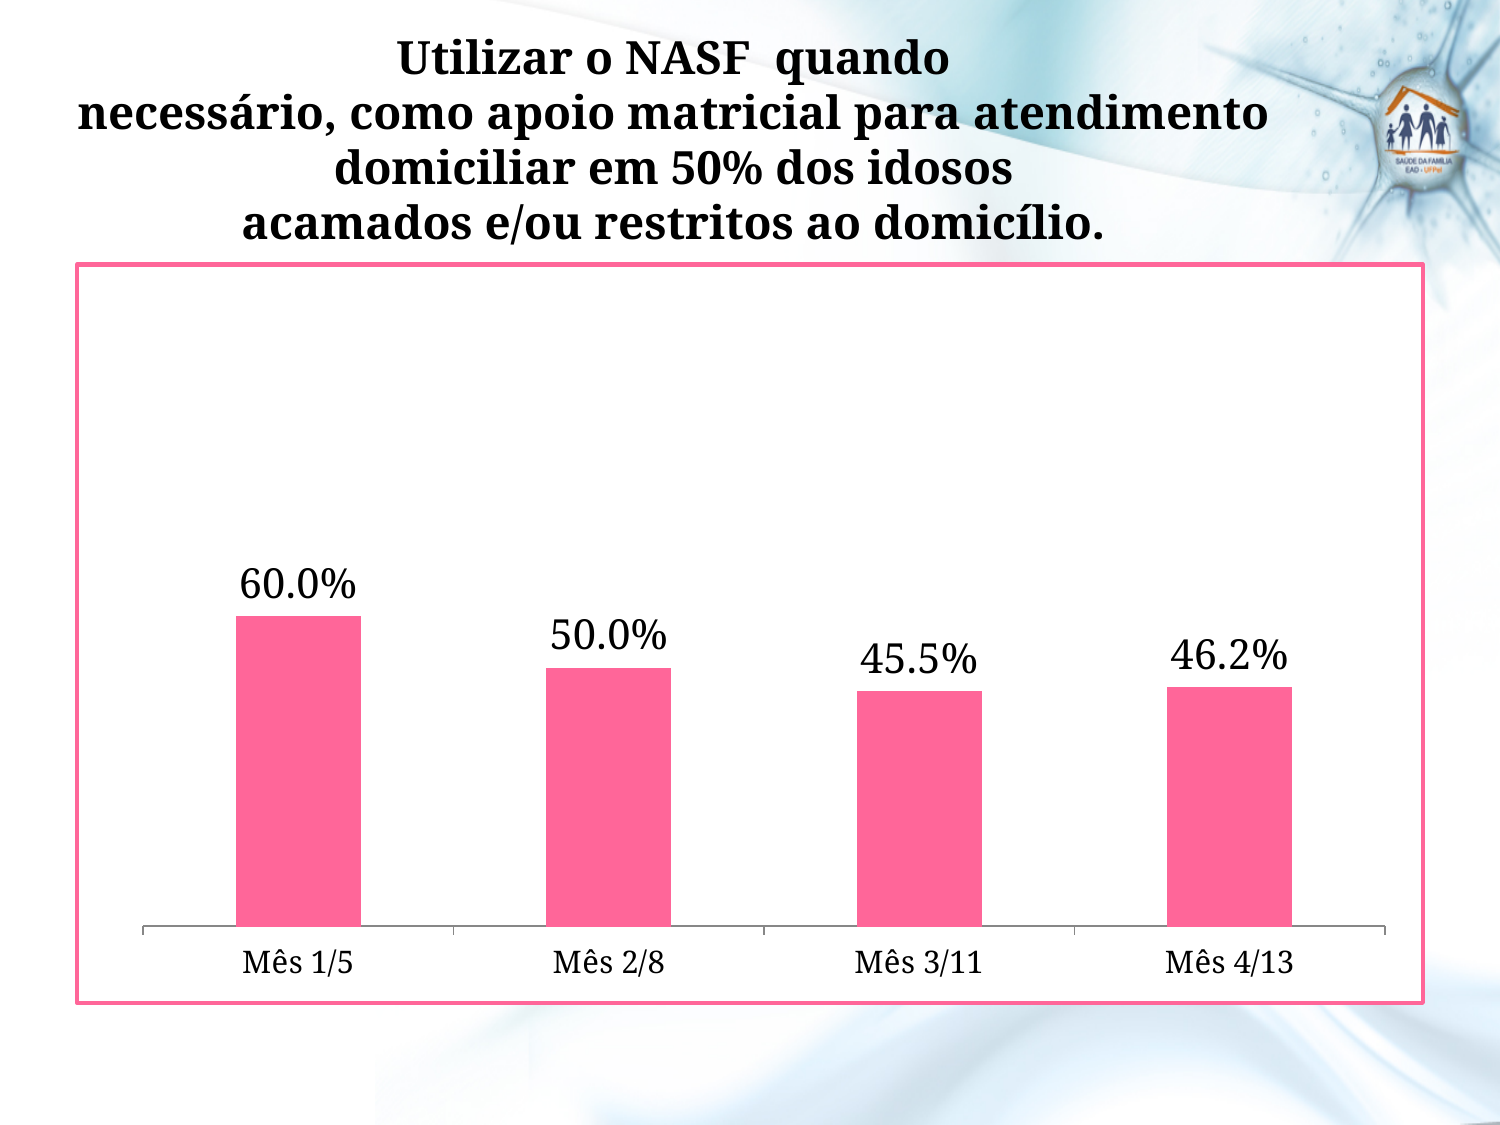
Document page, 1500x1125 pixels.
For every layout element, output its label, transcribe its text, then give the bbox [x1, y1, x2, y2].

picture [375, 0, 1500, 1125]
title Utilizar o NASF quando necessário, como apoio matricial para atendimento domiciliar em 50% dos idosos acamados e/ou restritos ao domicílio. [0, 44, 1348, 233]
chart [74, 262, 1426, 1006]
